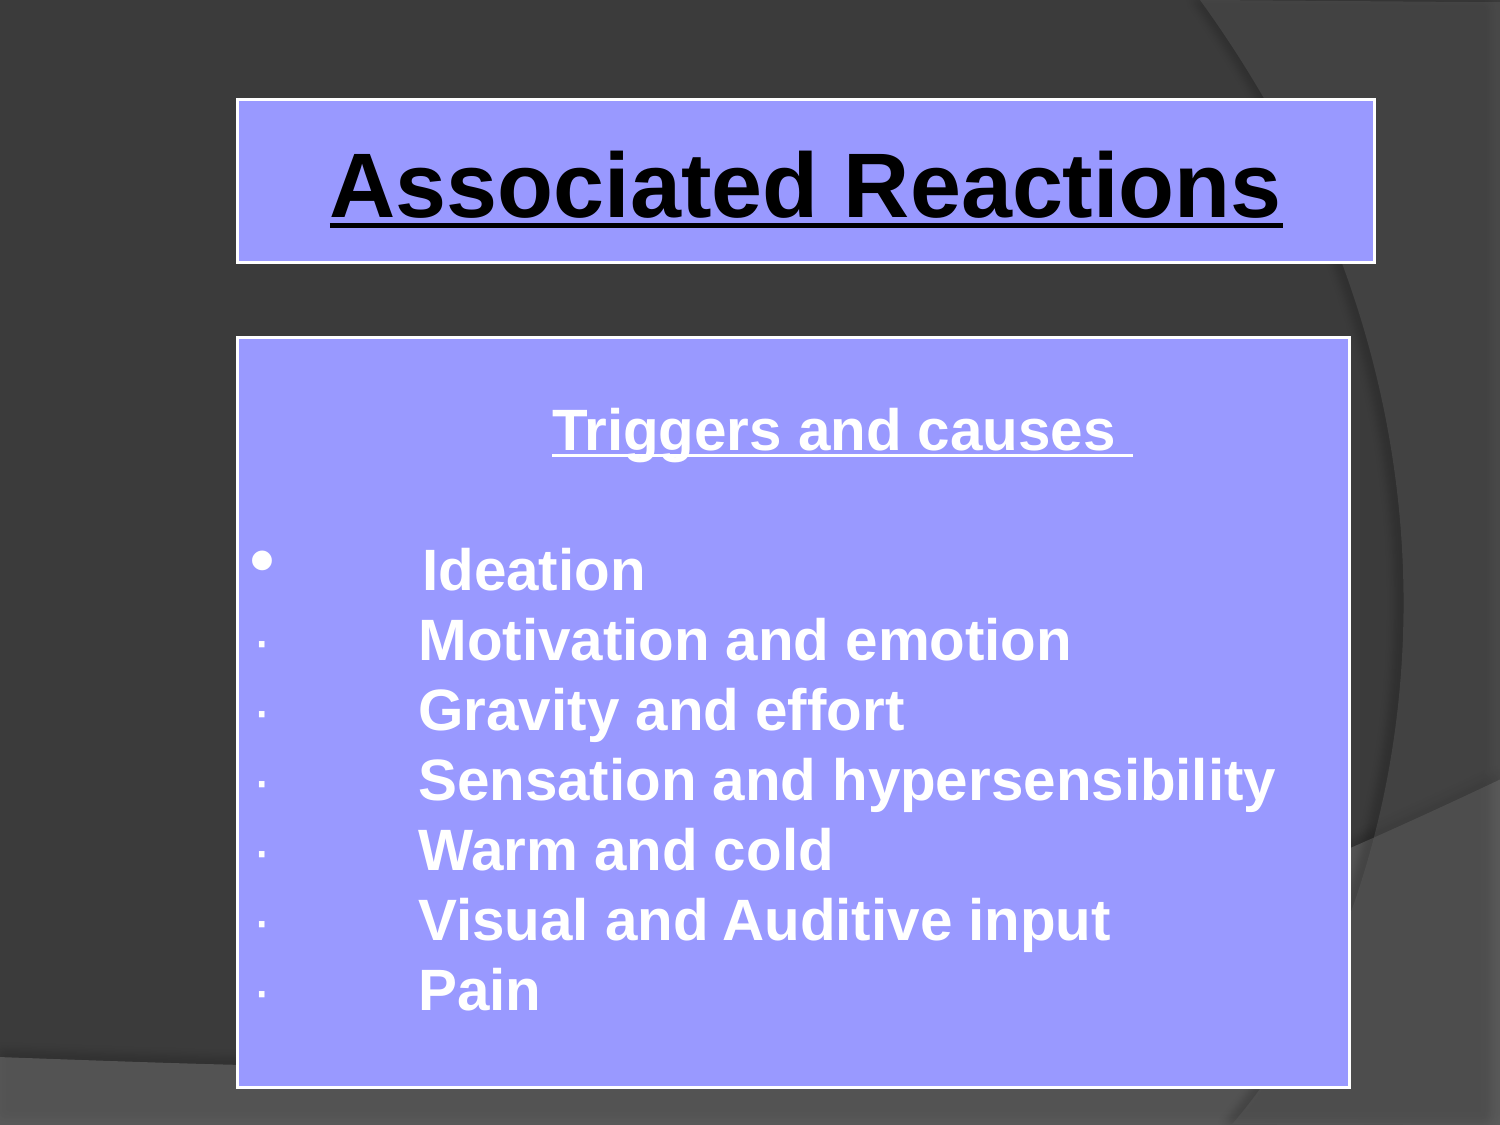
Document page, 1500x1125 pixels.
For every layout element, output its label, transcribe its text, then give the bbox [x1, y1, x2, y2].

text_box Triggers and causes Ideation · Motivation and emotion · Gravity and effort · Sensation and hypersensibility · Warm and cold · Visual and Auditive input · Pain [237, 337, 1350, 1088]
text_box Associated Reactions [237, 99, 1375, 263]
